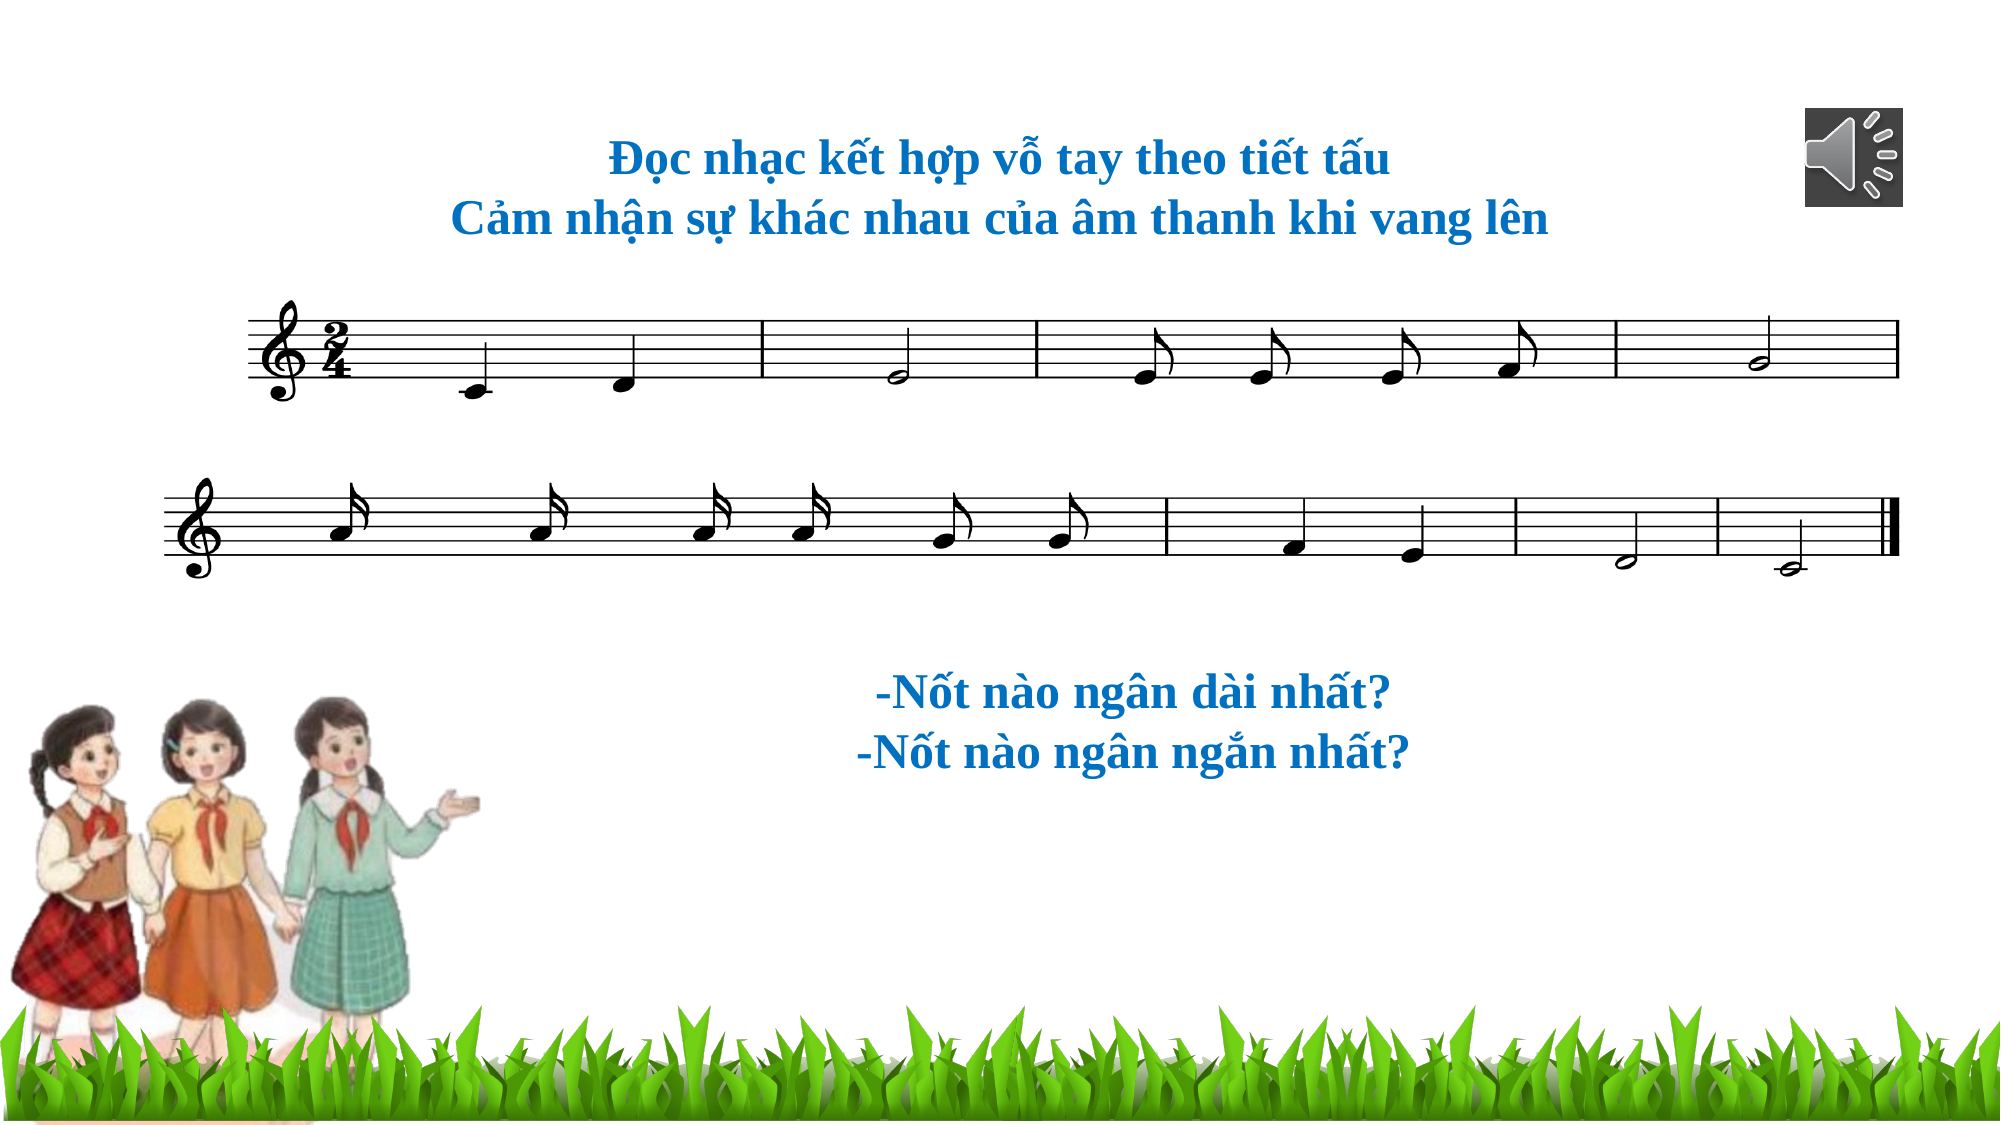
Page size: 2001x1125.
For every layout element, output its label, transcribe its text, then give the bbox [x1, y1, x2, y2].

text_box Đọc nhạc kết hợp vỗ tay theo tiết tấu Cảm nhận sự khác nhau của âm thanh khi vang lên [67, 117, 1933, 252]
picture [1803, 107, 1904, 208]
picture [163, 266, 1967, 639]
picture [0, 641, 2000, 1125]
text_box -Nốt nào ngân dài nhất? -Nốt nào ngân ngắn nhất? [543, 651, 2000, 786]
